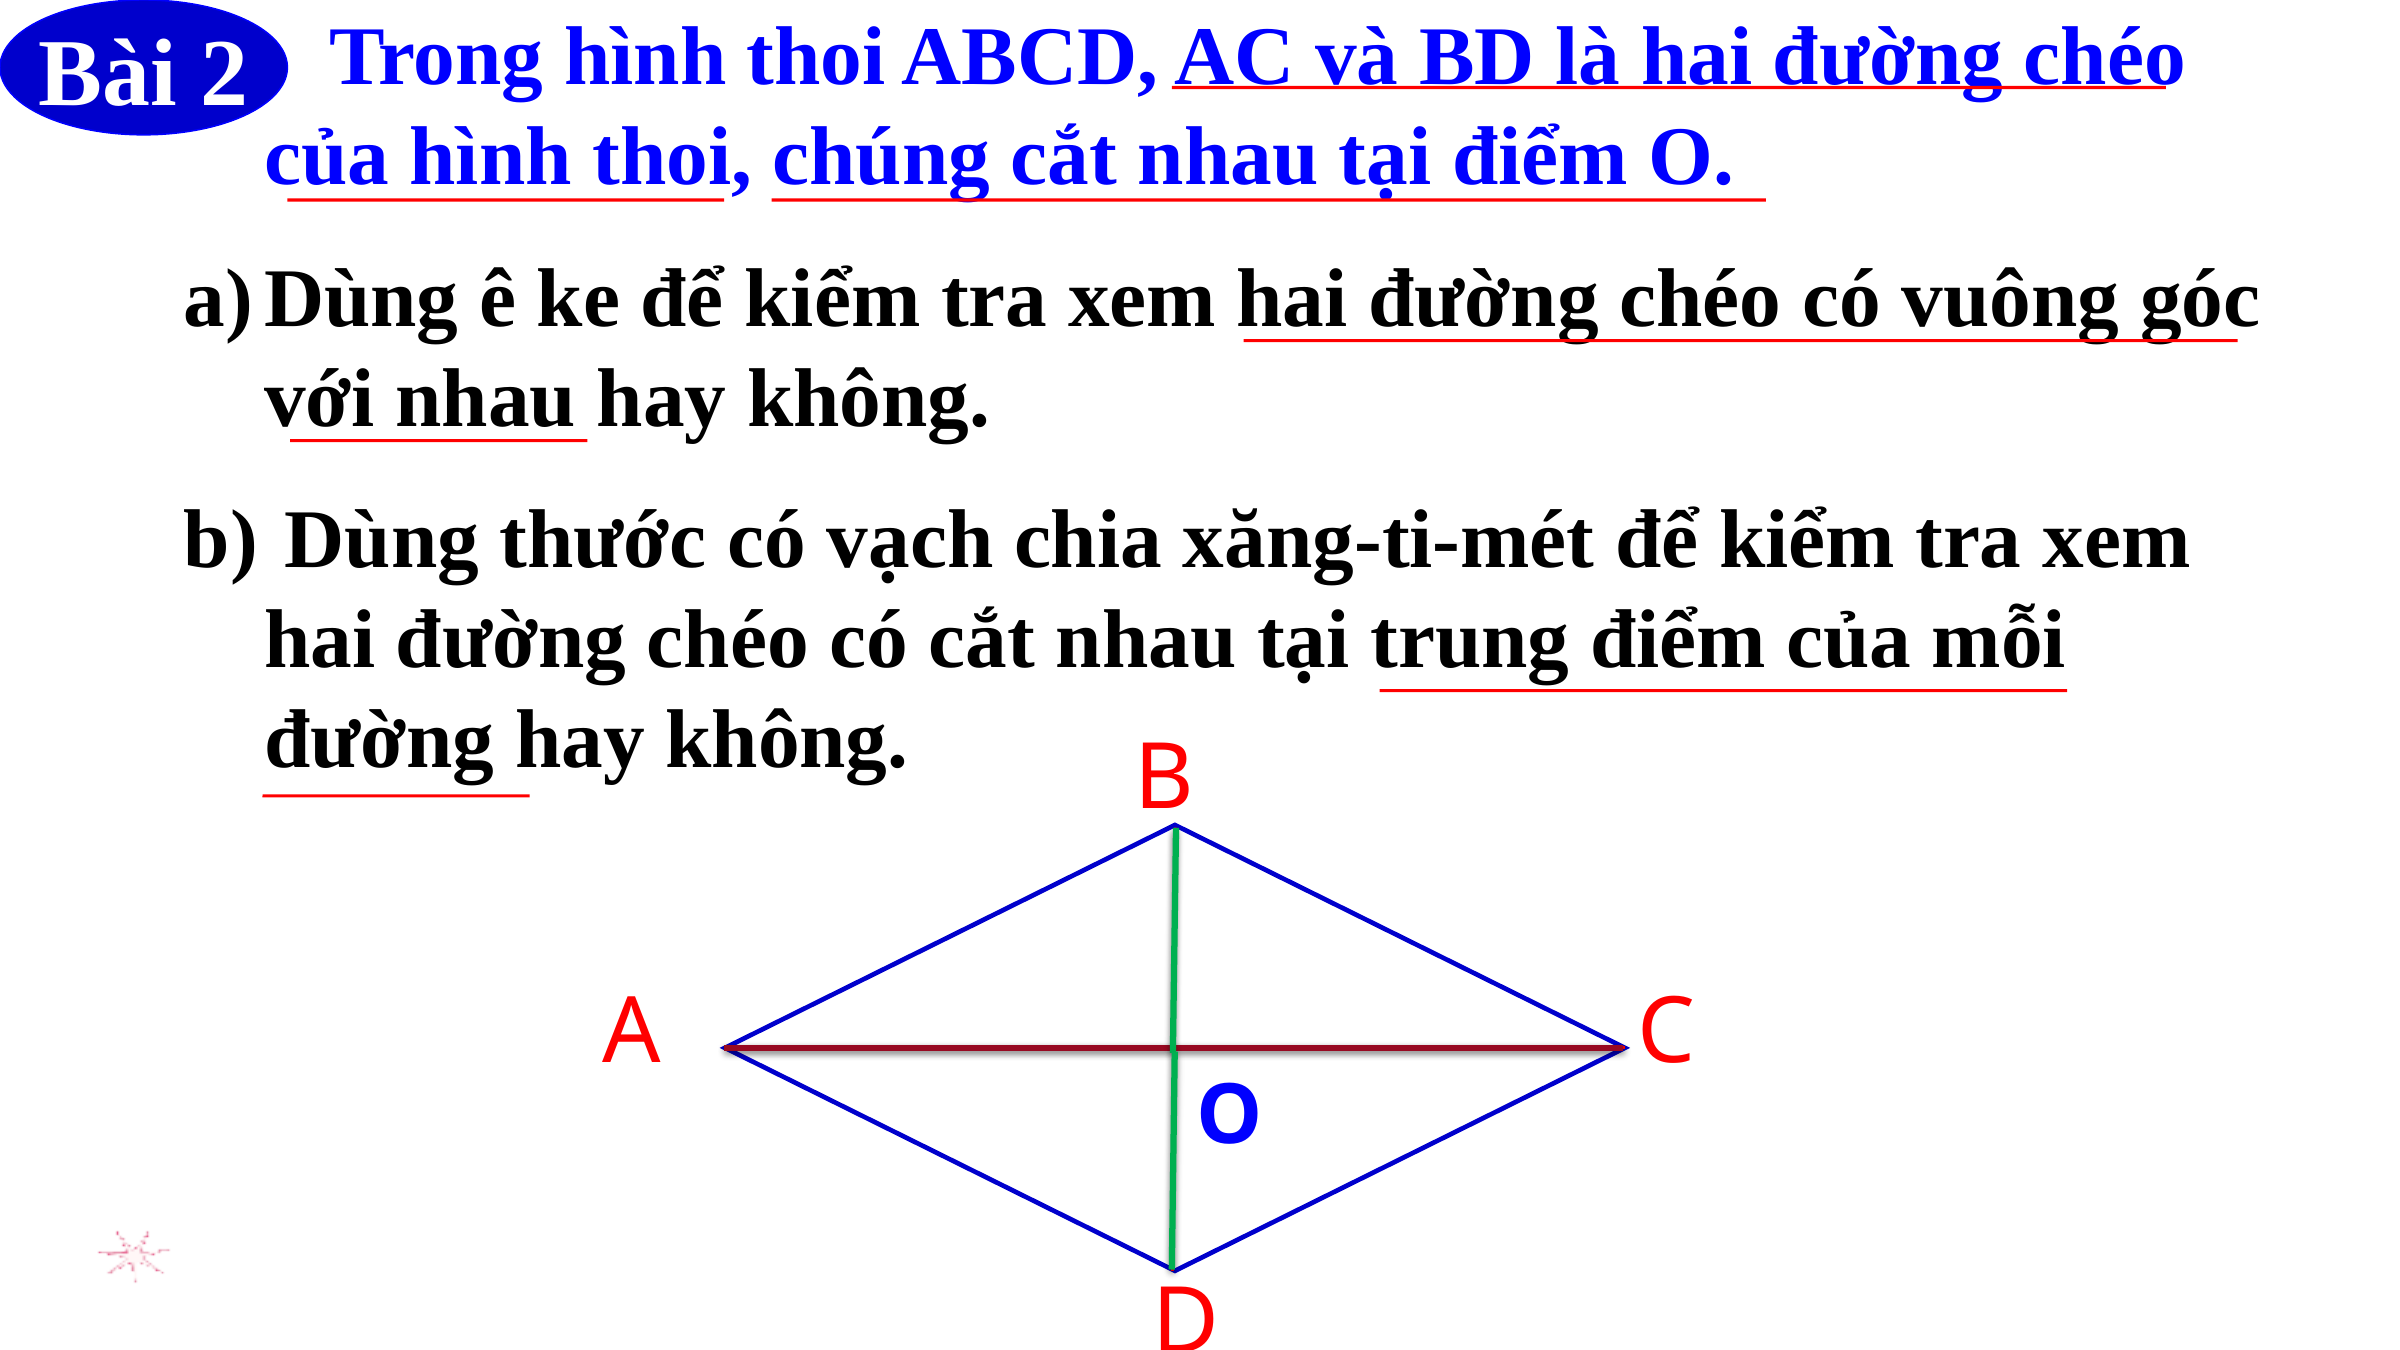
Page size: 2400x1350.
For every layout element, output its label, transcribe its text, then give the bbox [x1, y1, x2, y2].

text_box B [1120, 709, 1225, 835]
text_box [1182, 835, 1616, 1043]
picture [96, 1227, 252, 1331]
text_box O [1182, 1060, 1253, 1172]
text_box Bài 2 [0, 0, 288, 135]
text_box Trong hình thoi ABCD, AC và BD là hai đường chéo của hình thoi, chúng cắt nhau tại điểm O. Dùng ê ke để kiểm tra xem hai đường chéo có vuông góc với nhau hay không. Dùng thước có vạch chia xăng-ti-mét để kiểm tra xem hai đường chéo có cắt nhau tại trung điểm của mỗi đường hay không. [162, 0, 2325, 796]
text_box D [1137, 1253, 1243, 1350]
text_box [1181, 1060, 1601, 1253]
text_box [749, 1060, 1165, 1253]
text_box A [587, 963, 693, 1089]
text_box C [1622, 963, 1728, 1089]
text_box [1171, 1051, 1175, 1270]
text_box [734, 835, 1166, 1043]
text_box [1172, 827, 1177, 1052]
